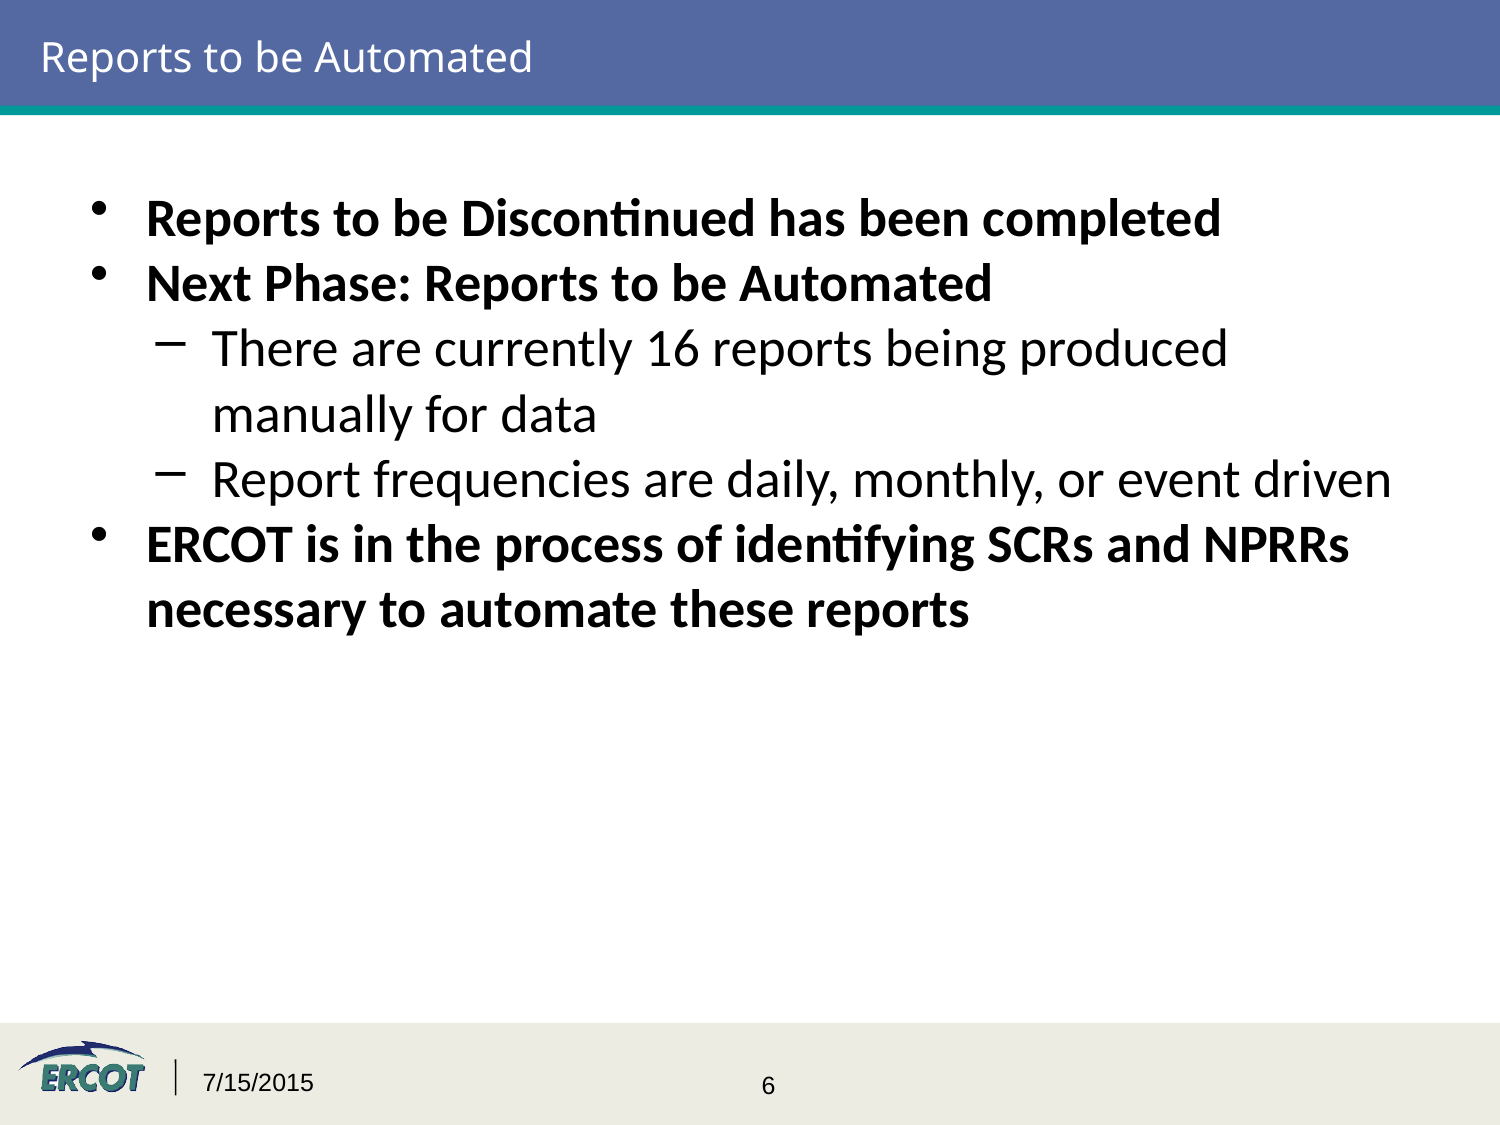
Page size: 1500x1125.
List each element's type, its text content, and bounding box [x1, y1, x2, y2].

title Reports to be Automated [24, 0, 1450, 113]
picture [10, 1031, 151, 1111]
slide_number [187, 1059, 538, 1125]
list Reports to be Discontinued has been completed Next Phase: Reports to be Automated There are currently 16 reports being produced manually for data Report frequencies are daily, monthly, or event driven ERCOT is in the process of identifying SCRs and NPRRs necessary to automate these reports [75, 174, 1425, 950]
